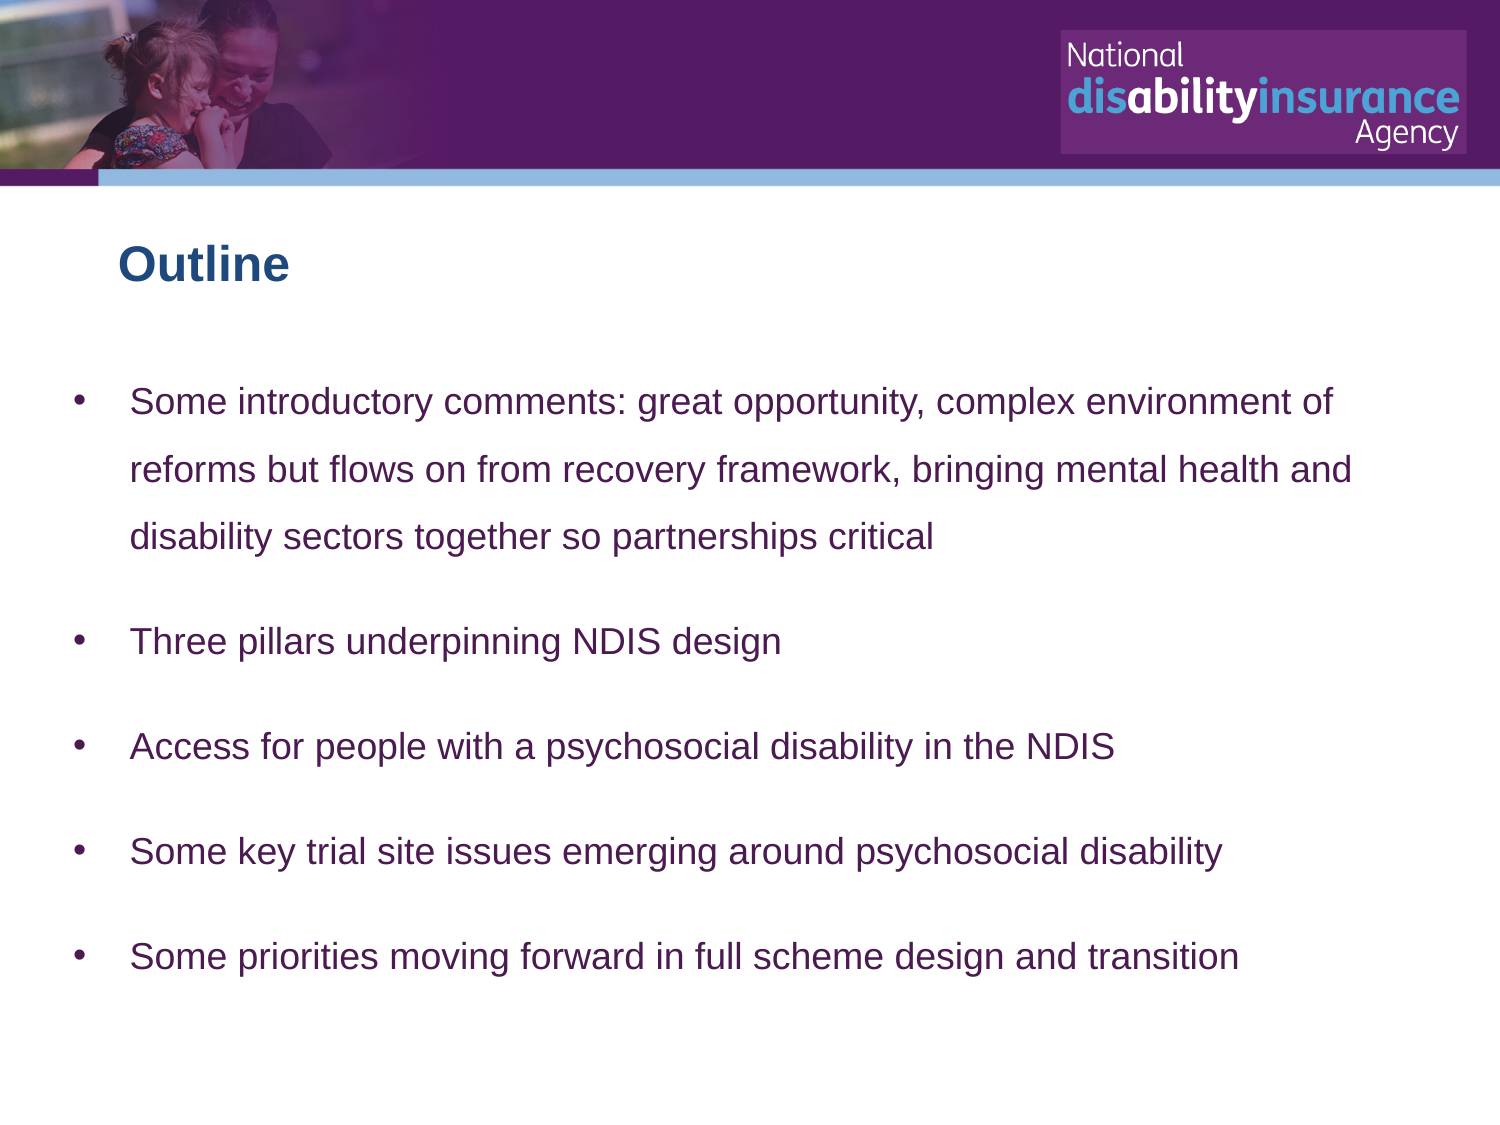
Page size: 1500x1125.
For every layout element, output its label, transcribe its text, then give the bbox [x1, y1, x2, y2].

list Some introductory comments: great opportunity, complex environment of reforms but flows on from recovery framework, bringing mental health and disability sectors together so partnerships critical Three pillars underpinning NDIS design Access for people with a psychosocial disability in the NDIS Some key trial site issues emerging around psychosocial disability Some priorities moving forward in full scheme design and transition [58, 347, 1409, 989]
picture [0, 0, 1500, 1125]
title Outline [75, 224, 1409, 325]
